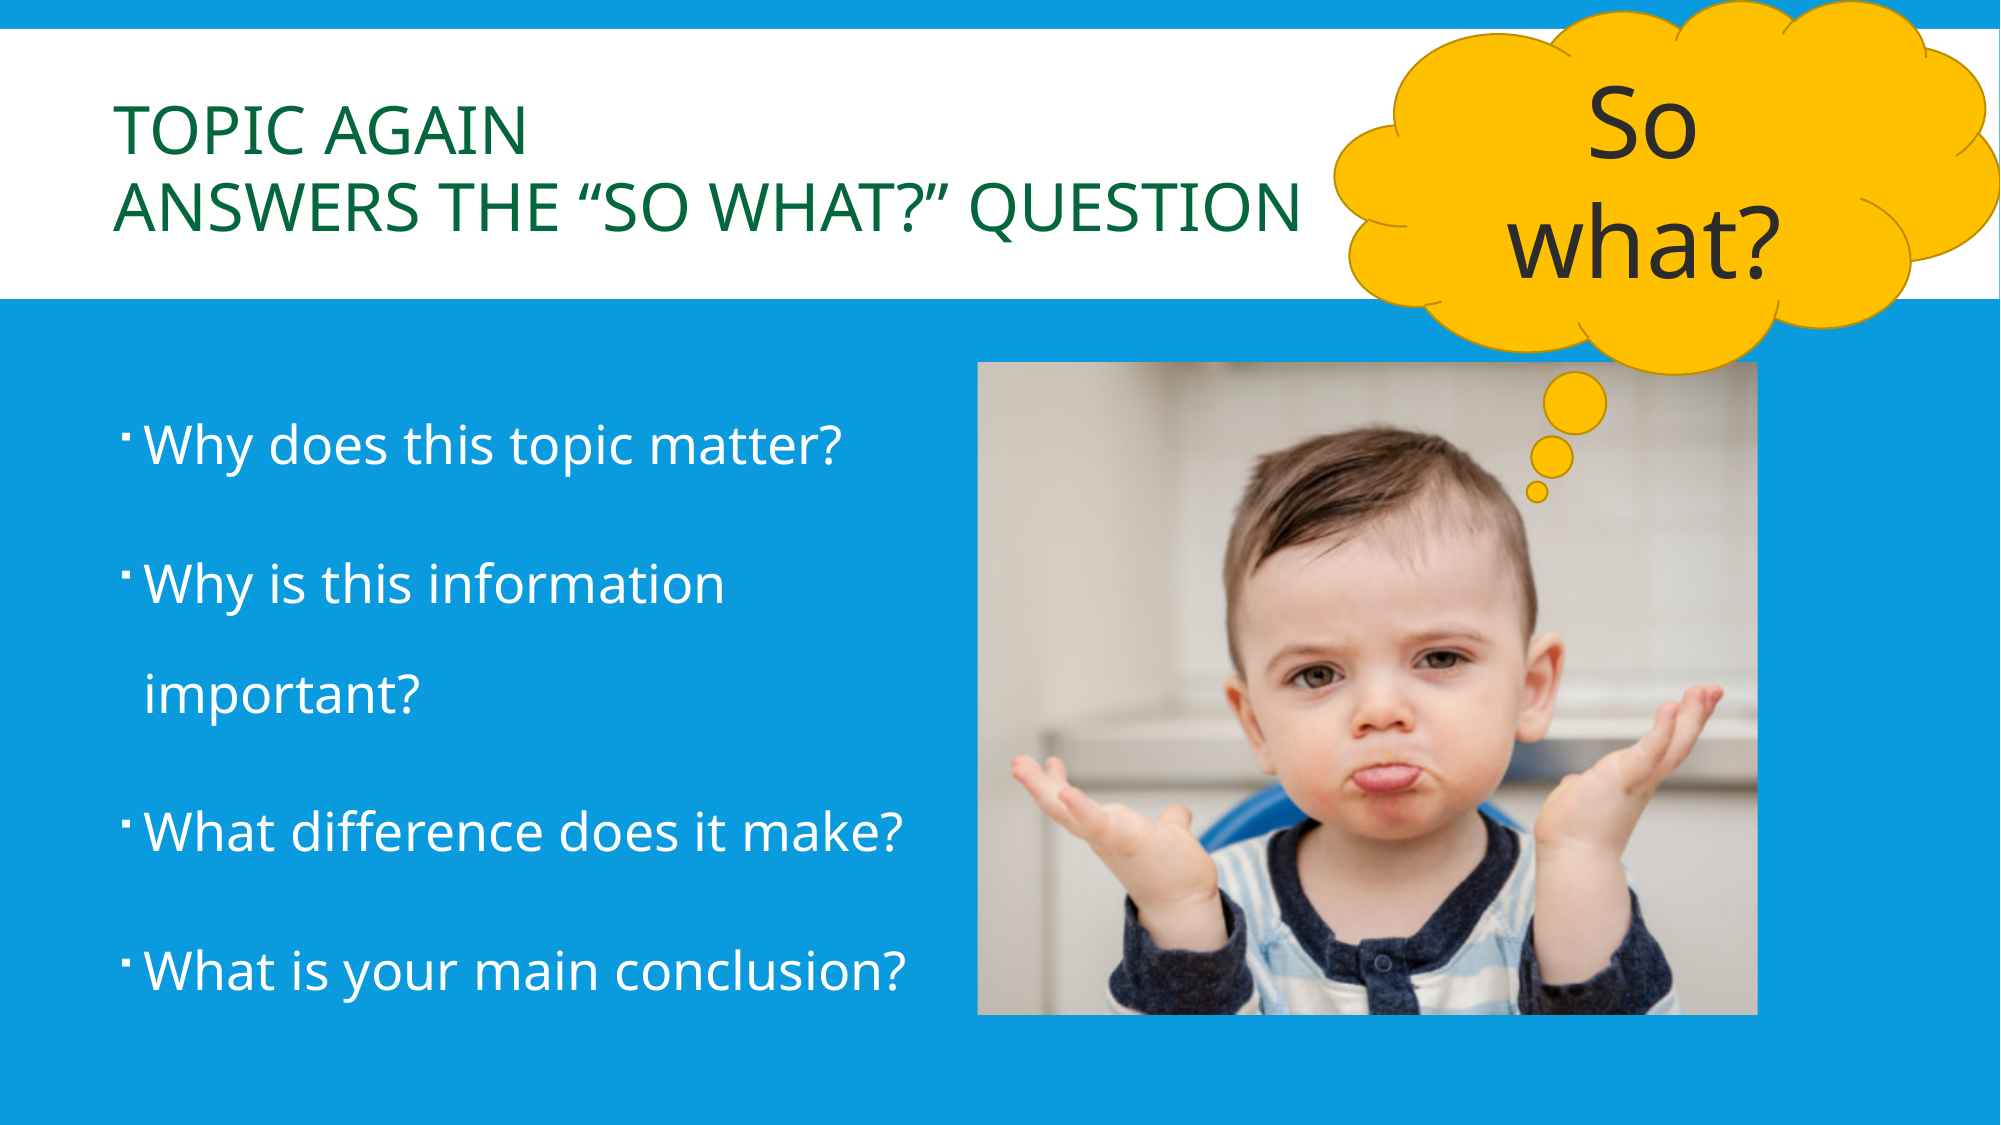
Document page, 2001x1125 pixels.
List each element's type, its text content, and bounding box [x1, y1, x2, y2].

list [977, 362, 1758, 1015]
list Why does this topic matter? Why is this information important? What difference does it make? What is your main conclusion? [98, 362, 954, 1015]
text_box So what? [1333, 0, 2000, 358]
title Topic Again Answers the “So what?” question [98, 46, 1438, 295]
